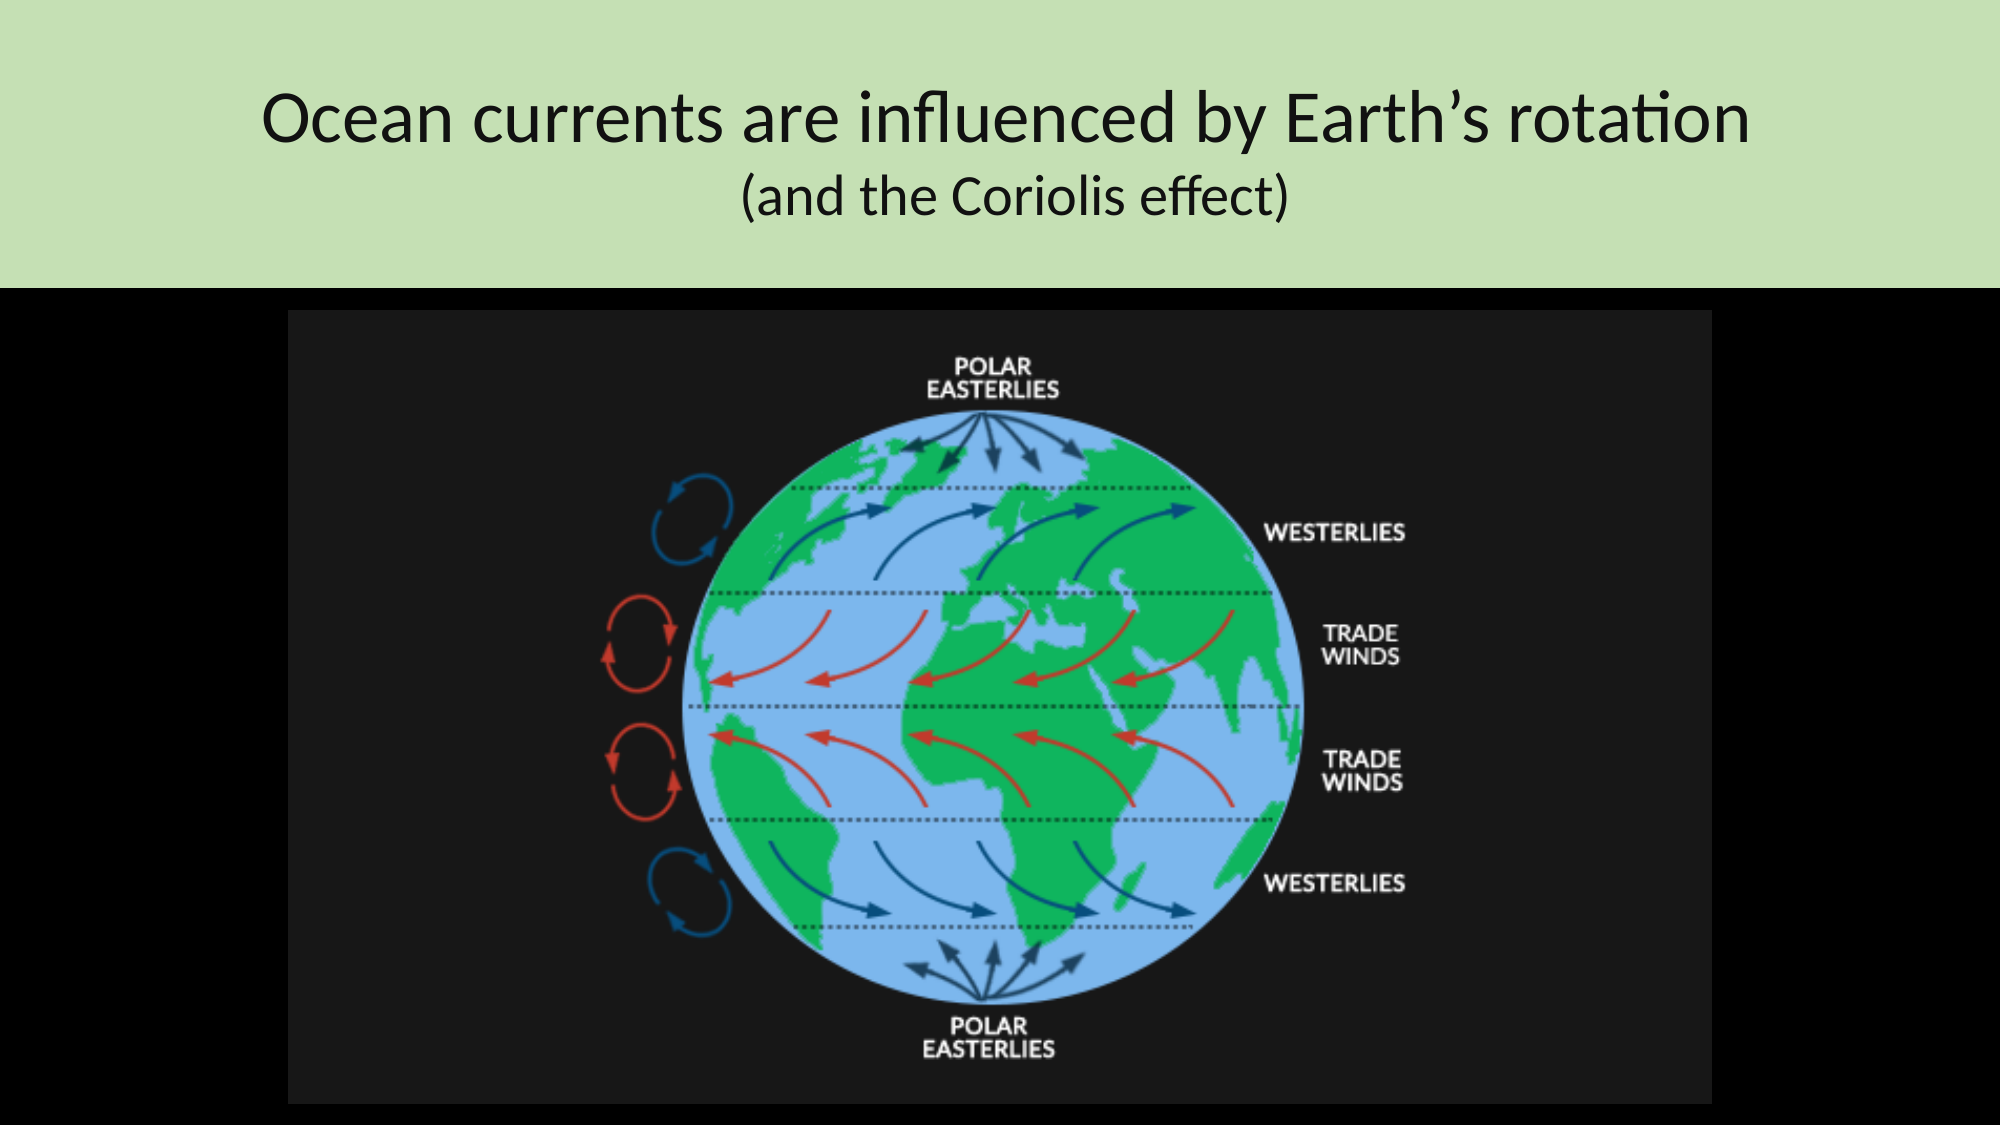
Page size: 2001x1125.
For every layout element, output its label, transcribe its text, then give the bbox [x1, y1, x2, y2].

picture [288, 310, 1712, 1104]
text_box [0, 288, 2000, 1125]
text_box Ocean currents are influenced by Earth’s rotation (and the Coriolis effect) [31, 59, 2000, 235]
